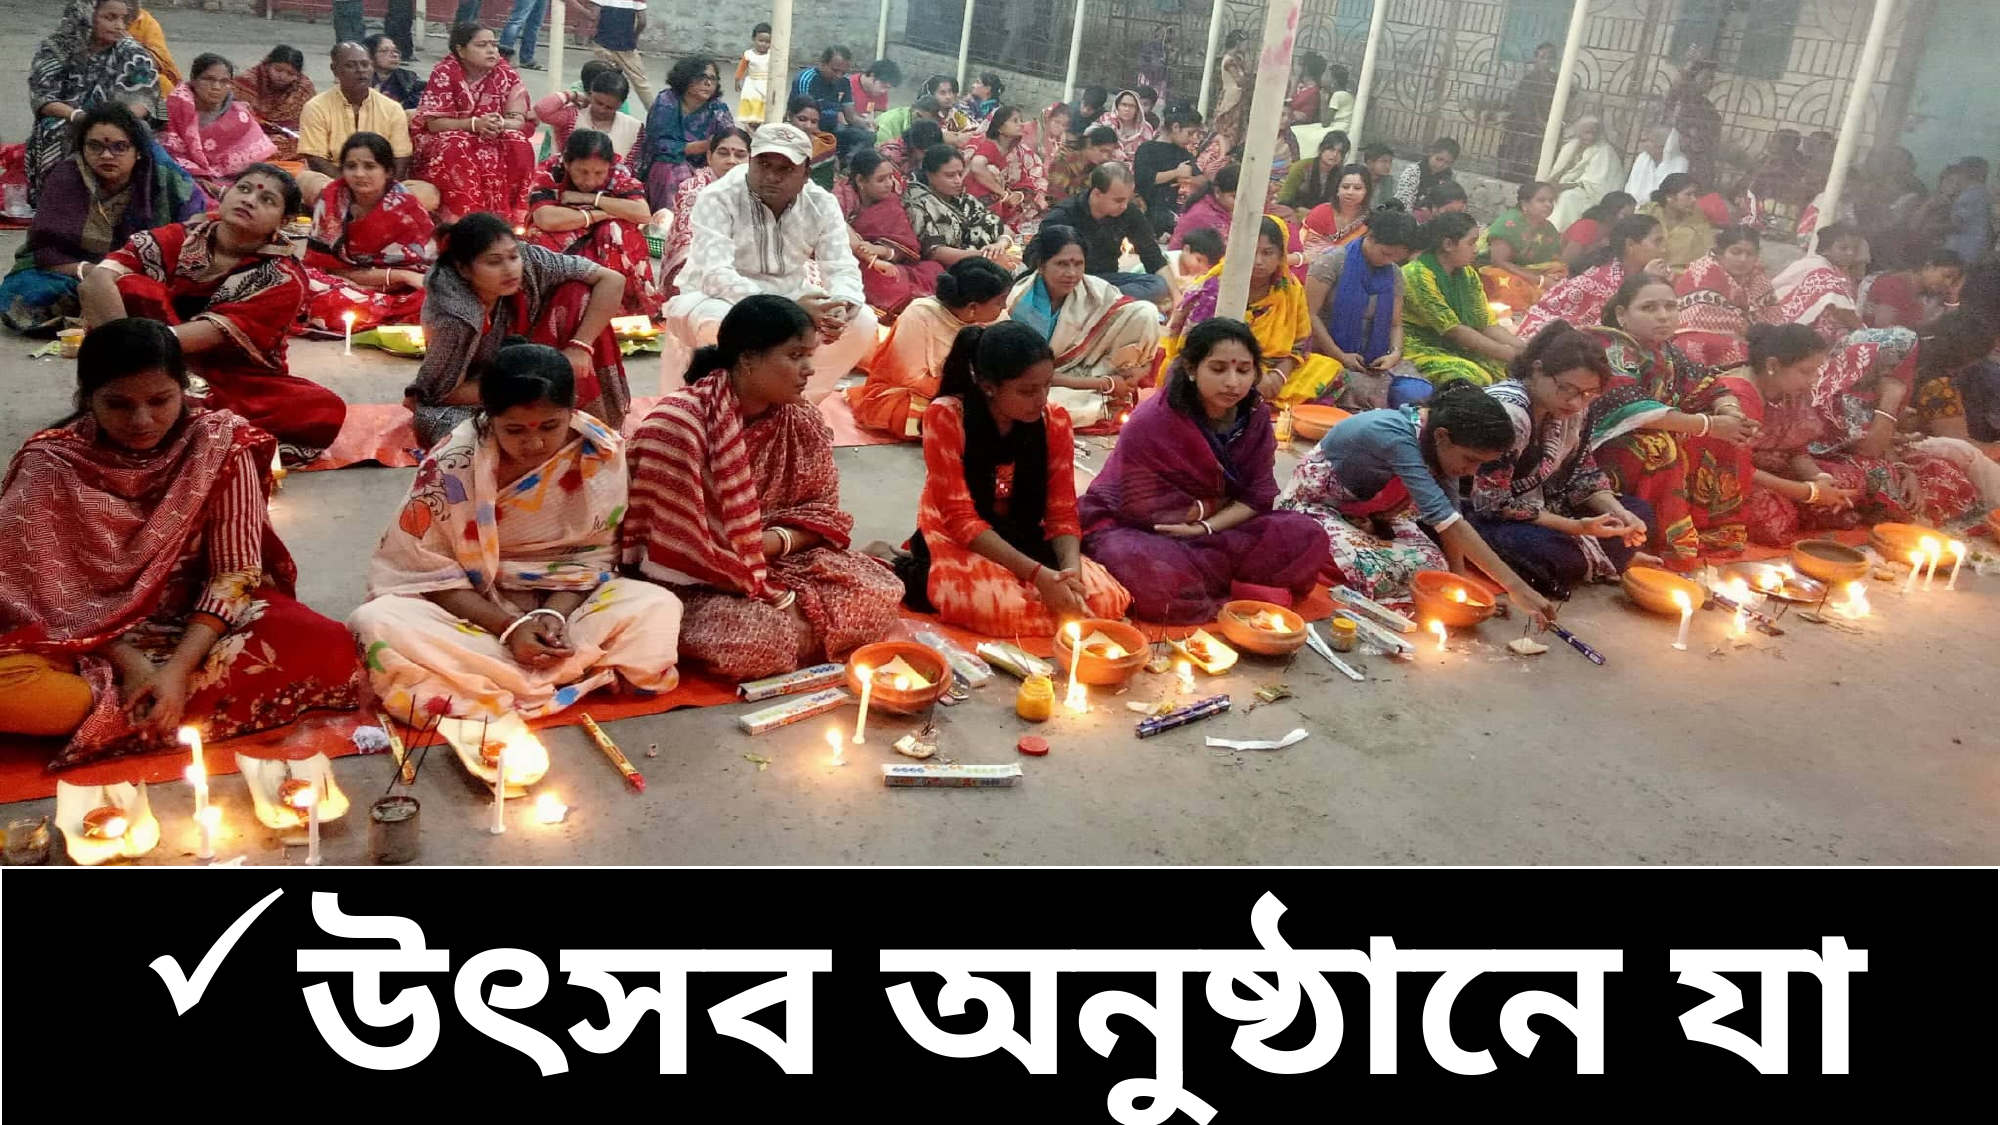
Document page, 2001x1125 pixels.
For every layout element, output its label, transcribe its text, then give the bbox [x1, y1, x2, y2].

text_box উৎসব অনুষ্ঠানে যা করব [0, 868, 2000, 1125]
picture [0, 0, 2000, 868]
